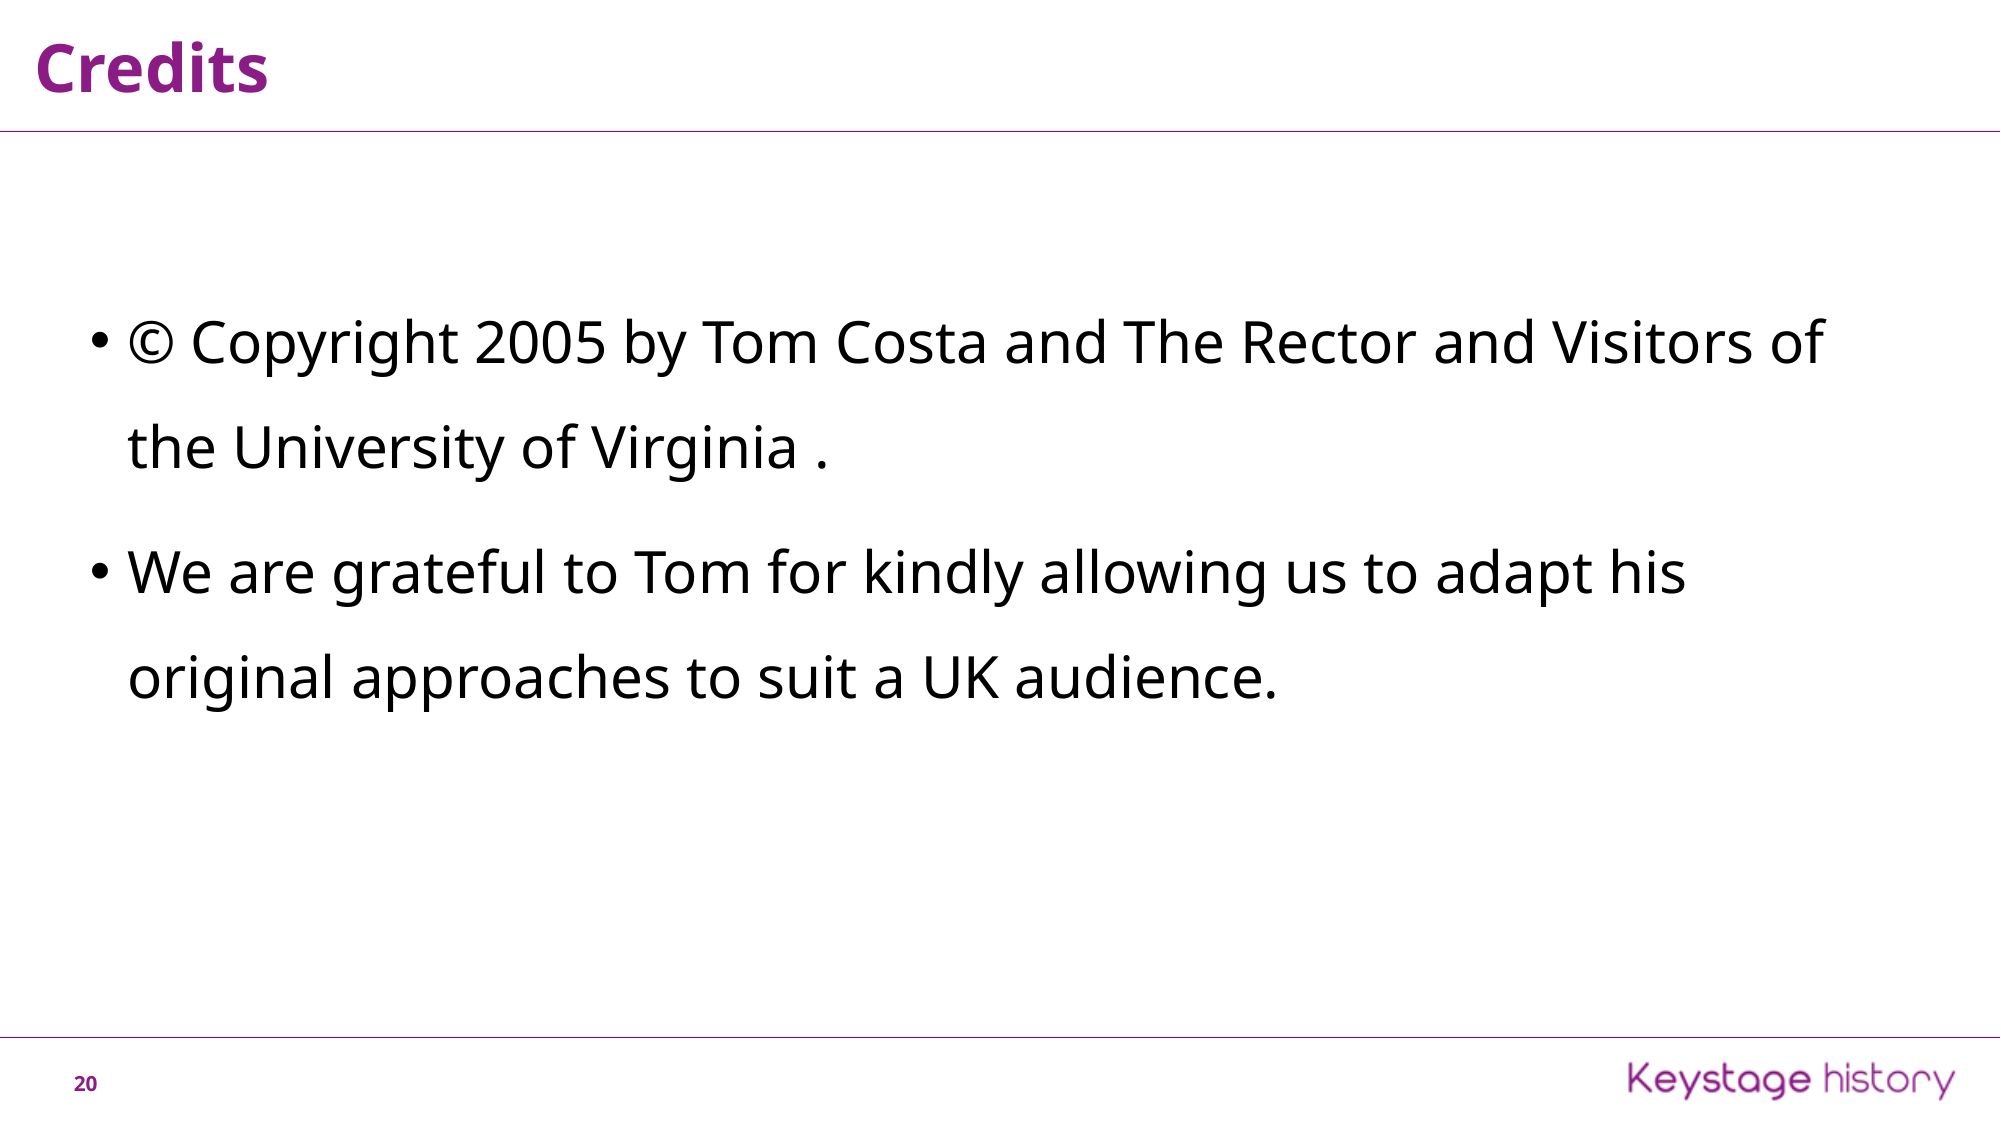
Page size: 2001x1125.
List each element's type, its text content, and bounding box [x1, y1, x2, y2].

picture [1624, 1056, 1963, 1104]
text_box © Copyright 2005 by Tom Costa and The Rector and Visitors of the University of Virginia . We are grateful to Tom for kindly allowing us to adapt his original approaches to suit a UK audience. [75, 262, 1898, 1005]
list Credits [19, 21, 1963, 121]
